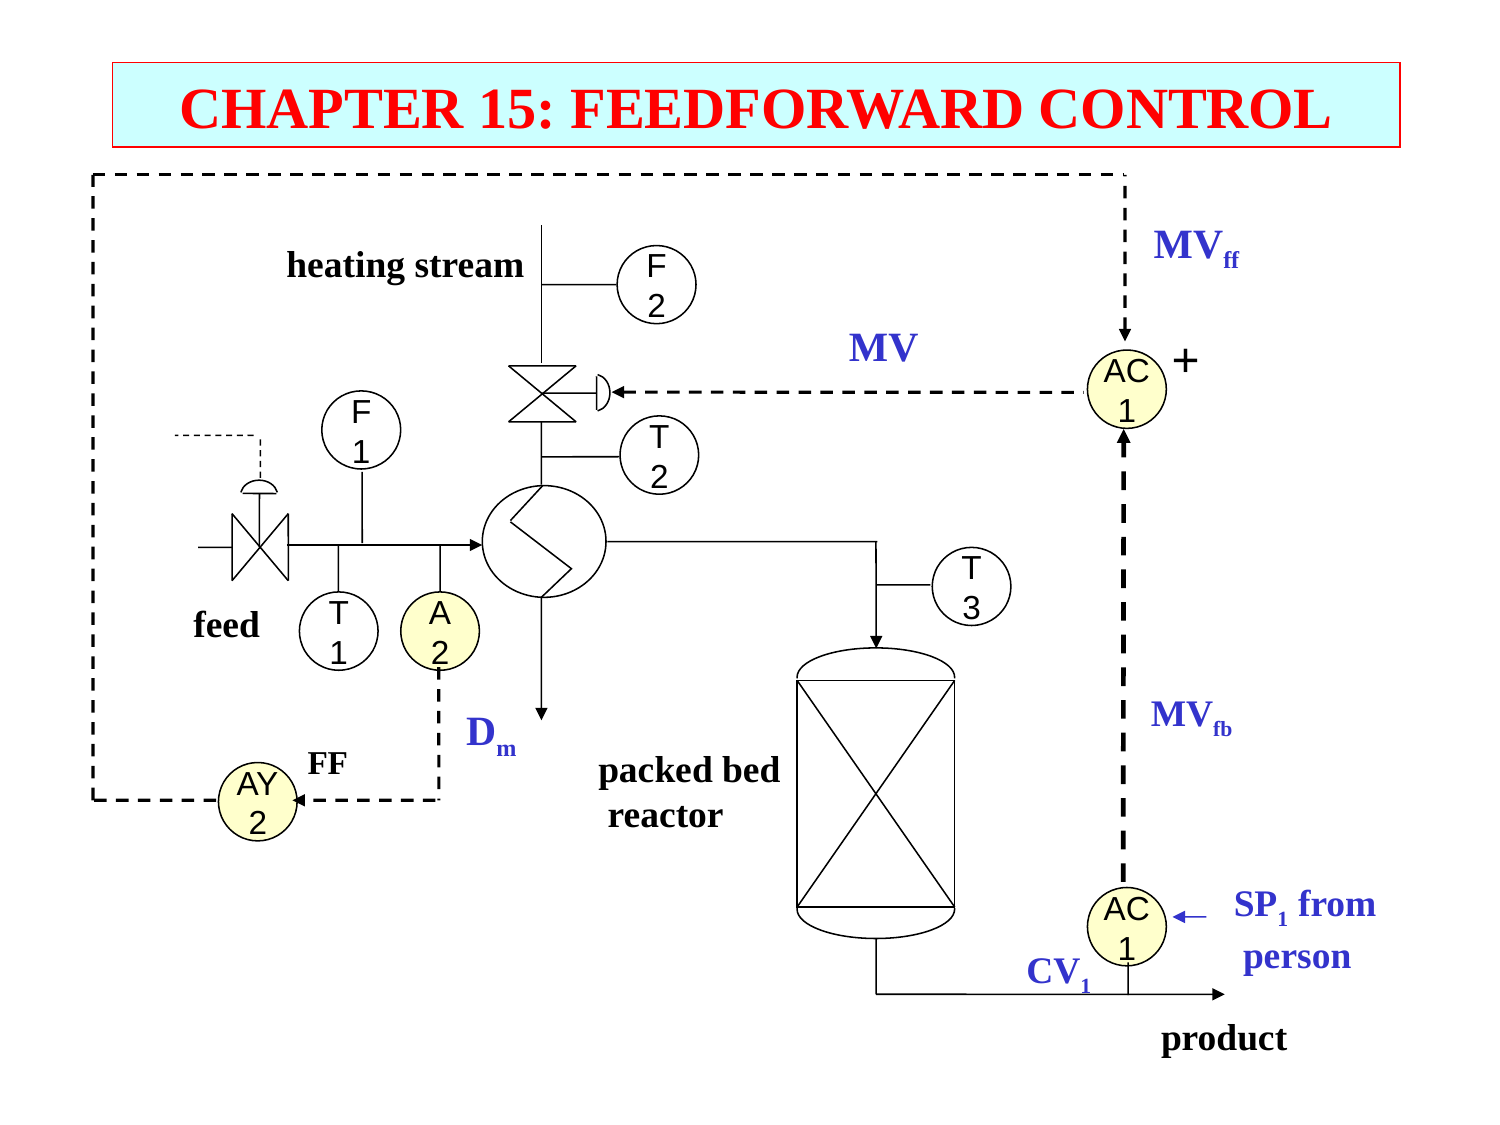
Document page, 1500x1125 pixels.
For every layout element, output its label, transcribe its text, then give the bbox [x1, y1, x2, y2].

text_box T 3 [932, 547, 1011, 626]
text_box [1172, 910, 1207, 924]
text_box heating stream [271, 232, 540, 292]
text_box [294, 538, 483, 552]
text_box [292, 794, 305, 807]
text_box F 1 [321, 390, 401, 470]
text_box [231, 479, 289, 581]
text_box T 1 [299, 591, 379, 671]
text_box AC 1 [1087, 350, 1166, 429]
text_box CHAPTER 15: FEEDFORWARD CONTROL [112, 62, 1400, 148]
text_box AC 1 [1087, 887, 1167, 966]
text_box feed [178, 592, 275, 653]
text_box + [1156, 319, 1215, 395]
text_box MV [833, 312, 934, 378]
text_box [1129, 988, 1225, 1001]
text_box product [1146, 1005, 1303, 1066]
text_box AY 2 [218, 762, 297, 841]
text_box packed bed reactor [583, 737, 791, 842]
text_box [870, 541, 883, 646]
text_box CV1 [1011, 938, 1116, 1005]
text_box F 2 [617, 245, 697, 324]
text_box T 2 [620, 415, 699, 495]
text_box [1117, 429, 1130, 882]
text_box SP1 from person [1218, 872, 1392, 983]
text_box [482, 485, 607, 598]
text_box [535, 598, 548, 721]
text_box MVfb [1135, 681, 1248, 748]
text_box [611, 385, 1084, 399]
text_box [530, 342, 588, 445]
text_box [1118, 323, 1132, 342]
text_box Dm [451, 696, 532, 769]
text_box FF [292, 733, 363, 789]
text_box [796, 647, 955, 939]
text_box A 2 [400, 591, 480, 671]
text_box MVff [1138, 209, 1255, 281]
